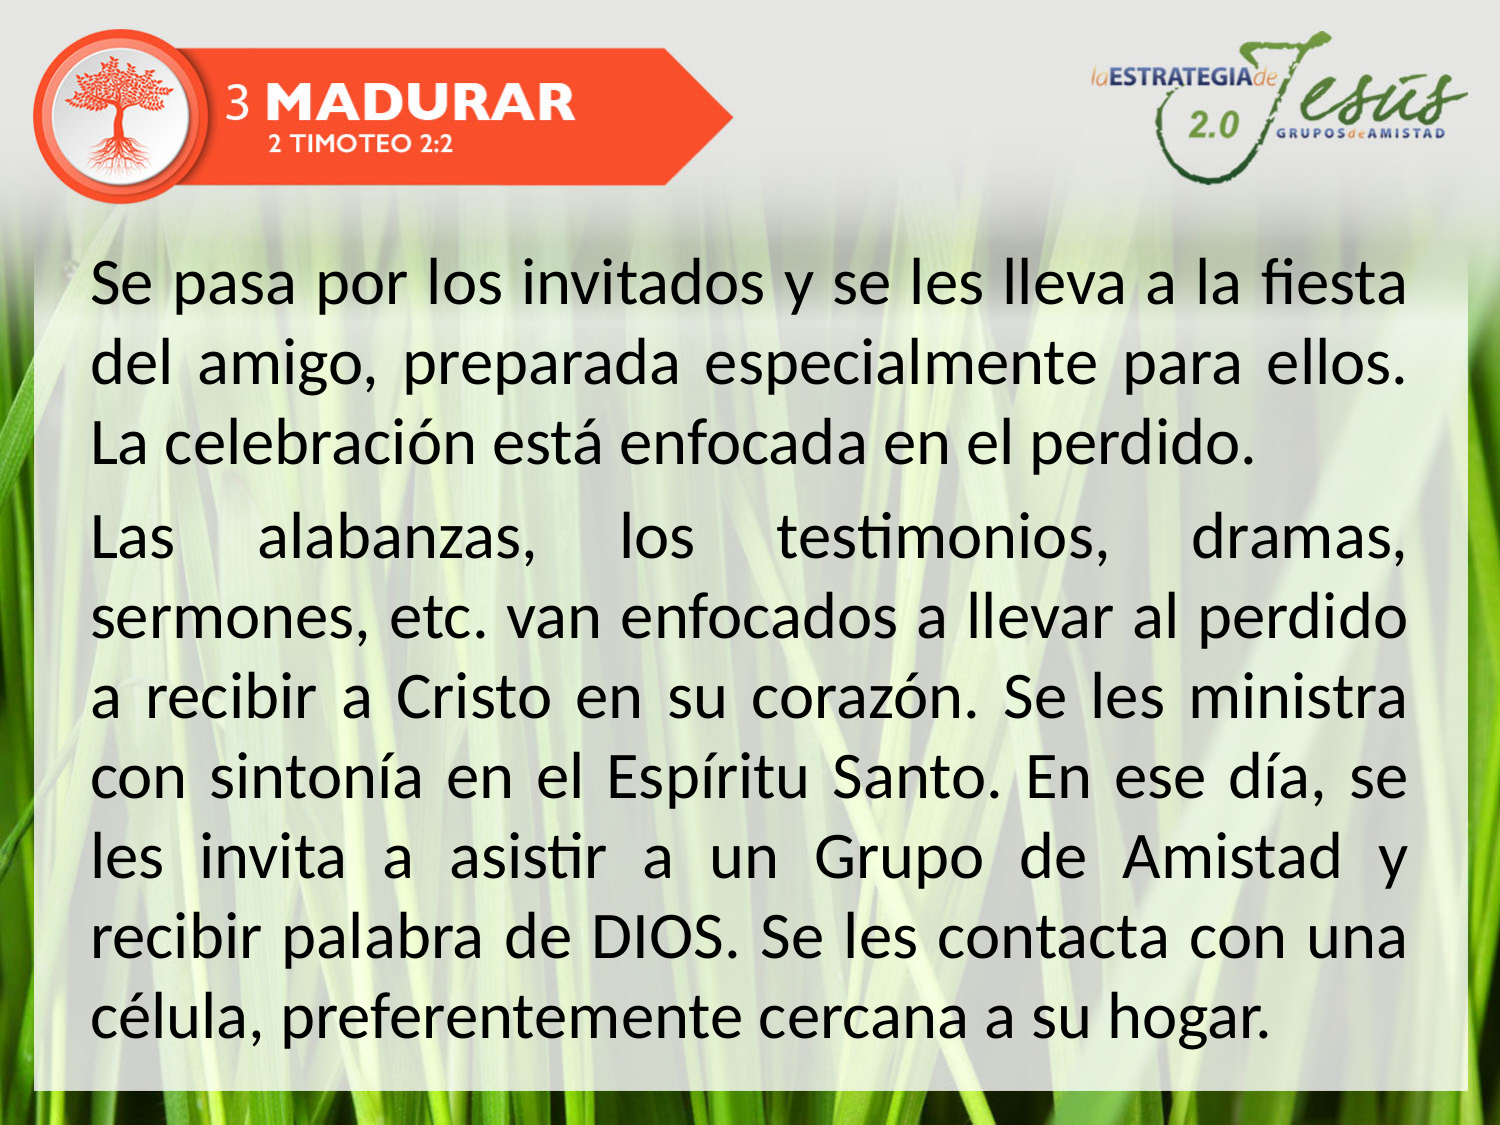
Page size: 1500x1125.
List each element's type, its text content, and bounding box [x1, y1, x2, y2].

list Se pasa por los invitados y se les lleva a la fiesta del amigo, preparada especialmente para ellos. La celebración está enfocada en el perdido. Las alabanzas, los testimonios, dramas, sermones, etc. van enfocados a llevar al perdido a recibir a Cristo en su corazón. Se les ministra con sintonía en el Espíritu Santo. En ese día, se les invita a asistir a un Grupo de Amistad y recibir palabra de DIOS. Se les contacta con una célula, preferentemente cercana a su hogar. [75, 230, 1425, 1095]
picture [0, 0, 1500, 1125]
